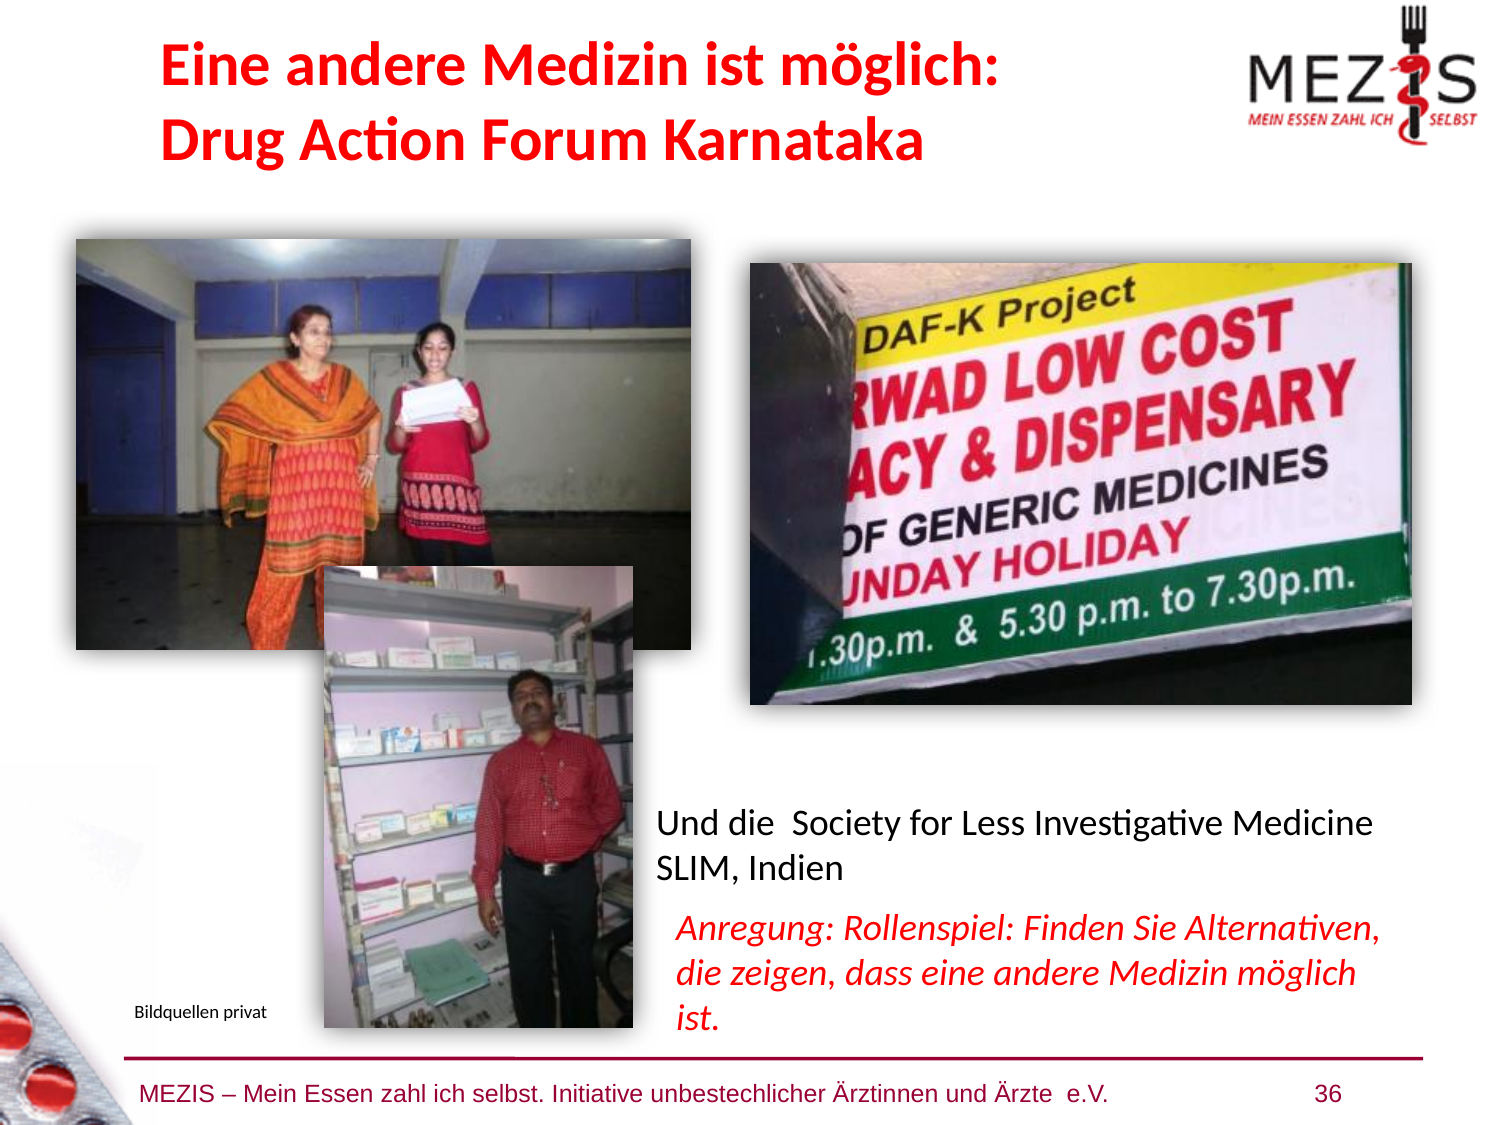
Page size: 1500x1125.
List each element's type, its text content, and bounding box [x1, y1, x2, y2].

text_box Anregung: Rollenspiel: Finden Sie Alternativen, die zeigen, dass eine andere Medizin möglich ist. [661, 895, 1412, 1046]
picture [0, 763, 158, 1125]
text_box Bildquellen privat [119, 991, 282, 1030]
picture [1228, 0, 1500, 152]
text_box Eine andere Medizin ist möglich: Drug Action Forum Karnataka [145, 44, 1223, 196]
text_box Und die Society for Less Investigative Medicine SLIM, Indien [641, 790, 1399, 896]
picture [76, 239, 692, 1028]
picture [749, 263, 1412, 705]
